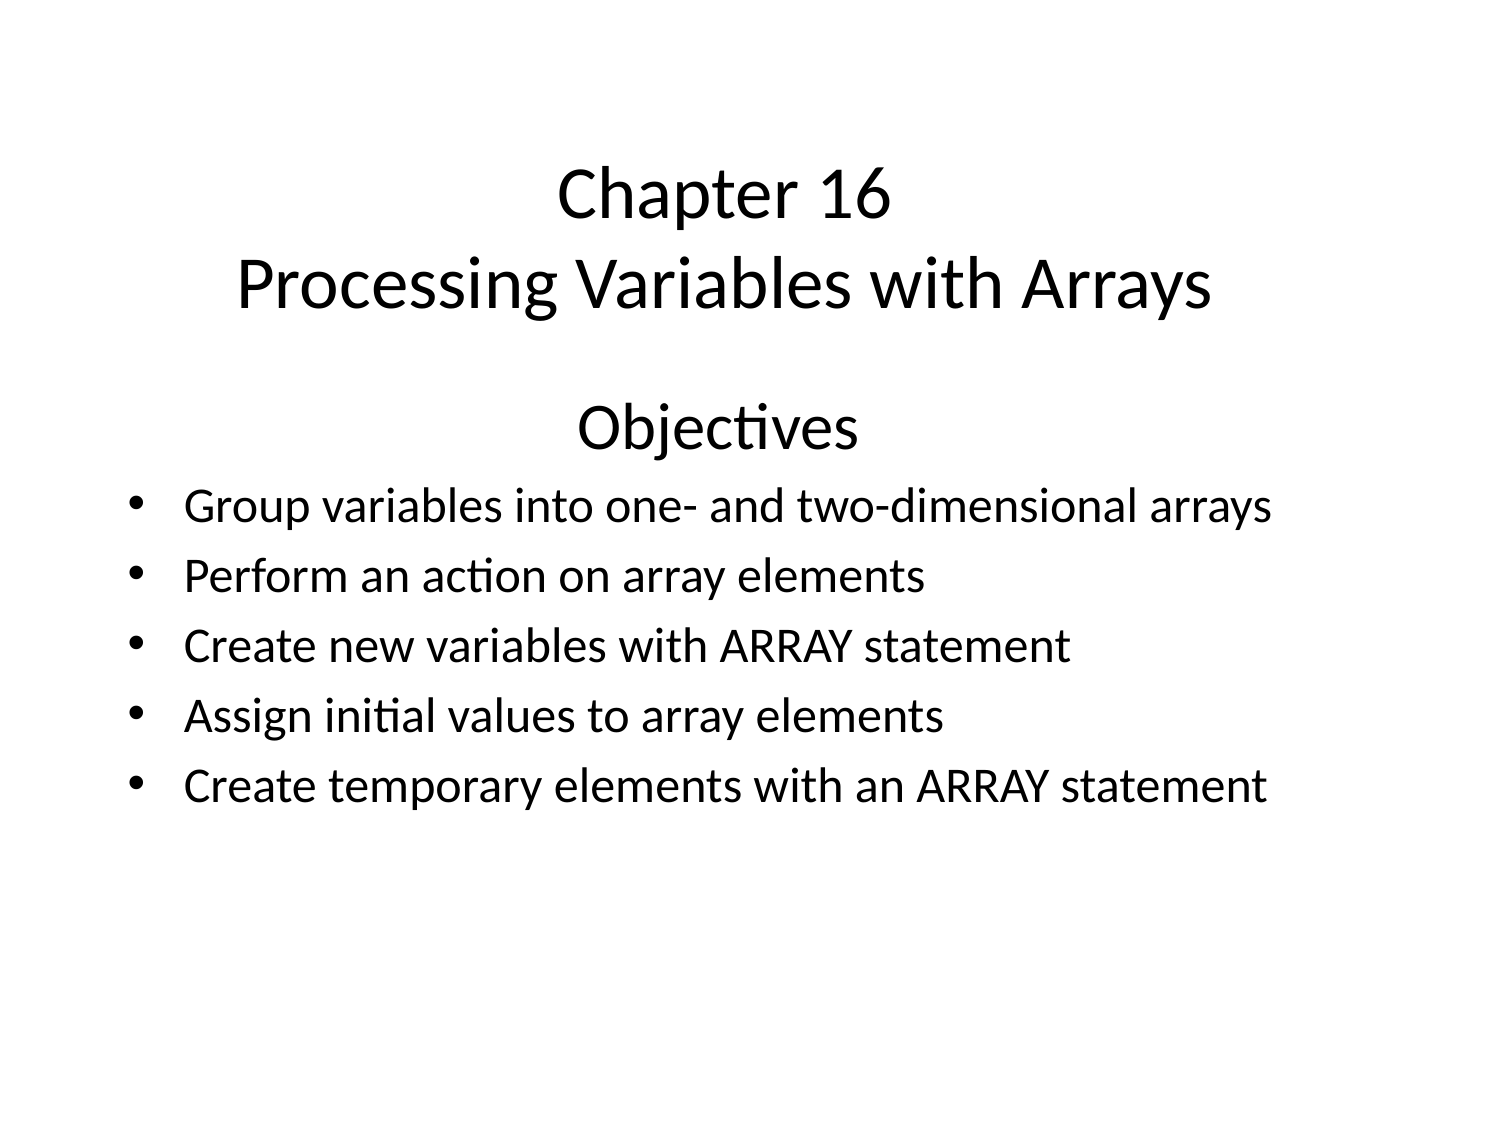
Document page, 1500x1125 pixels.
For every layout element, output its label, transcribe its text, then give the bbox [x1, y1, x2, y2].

subtitle Objectives Group variables into one- and two-dimensional arrays Perform an action on array elements Create new variables with ARRAY statement Assign initial values to array elements Create temporary elements with an ARRAY statement [112, 375, 1325, 963]
title Chapter 16 Processing Variables with Arrays [87, 112, 1363, 354]
